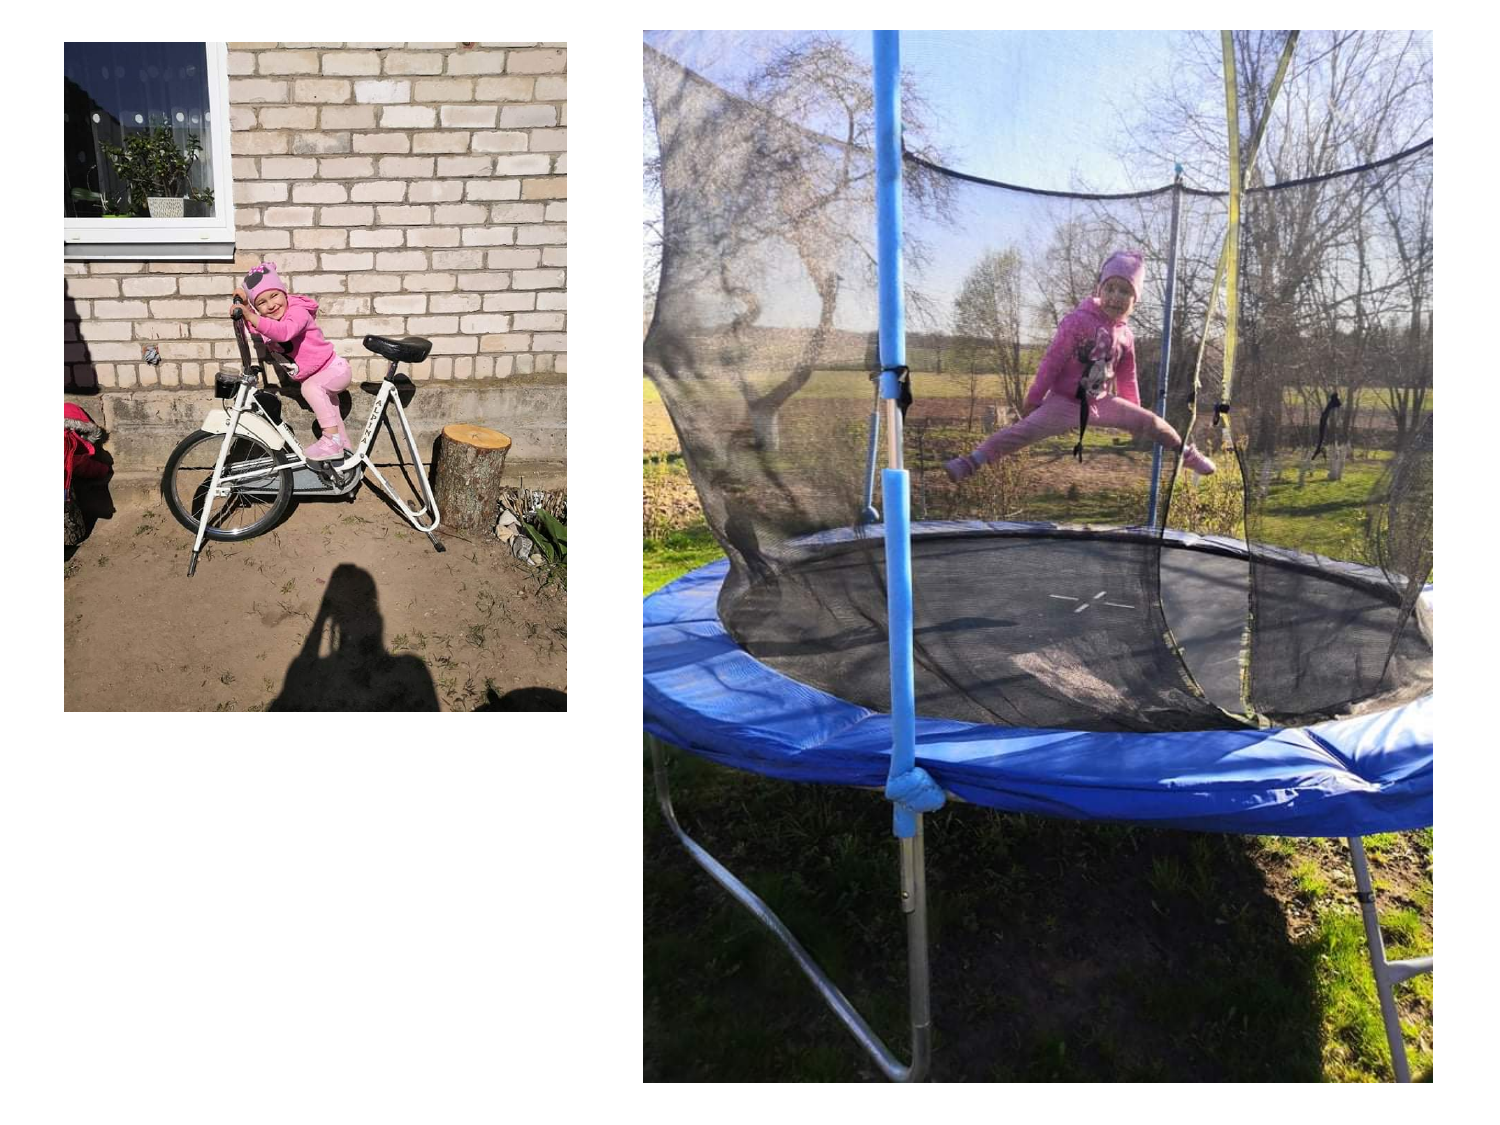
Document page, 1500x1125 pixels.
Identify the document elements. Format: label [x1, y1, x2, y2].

picture [64, 42, 567, 712]
picture [643, 30, 1433, 1083]
